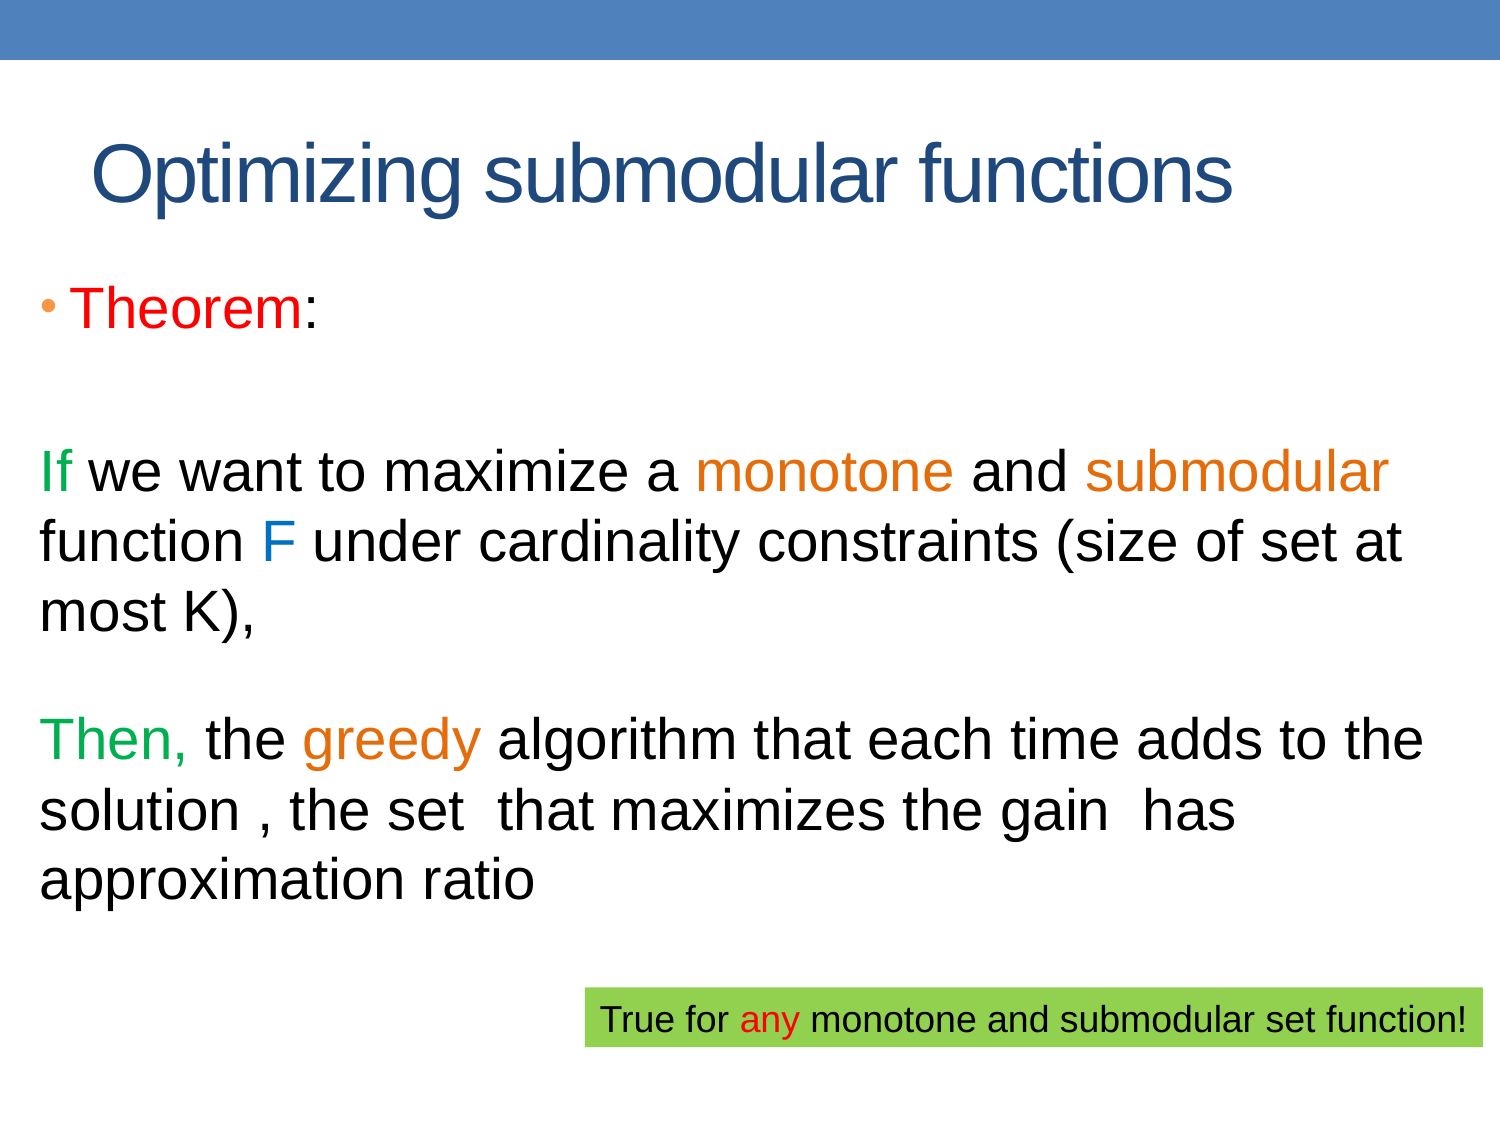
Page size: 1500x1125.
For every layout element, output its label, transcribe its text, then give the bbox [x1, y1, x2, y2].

title Optimizing submodular functions [75, 87, 1425, 250]
text_box True for any monotone and submodular set function! [584, 987, 1483, 1048]
